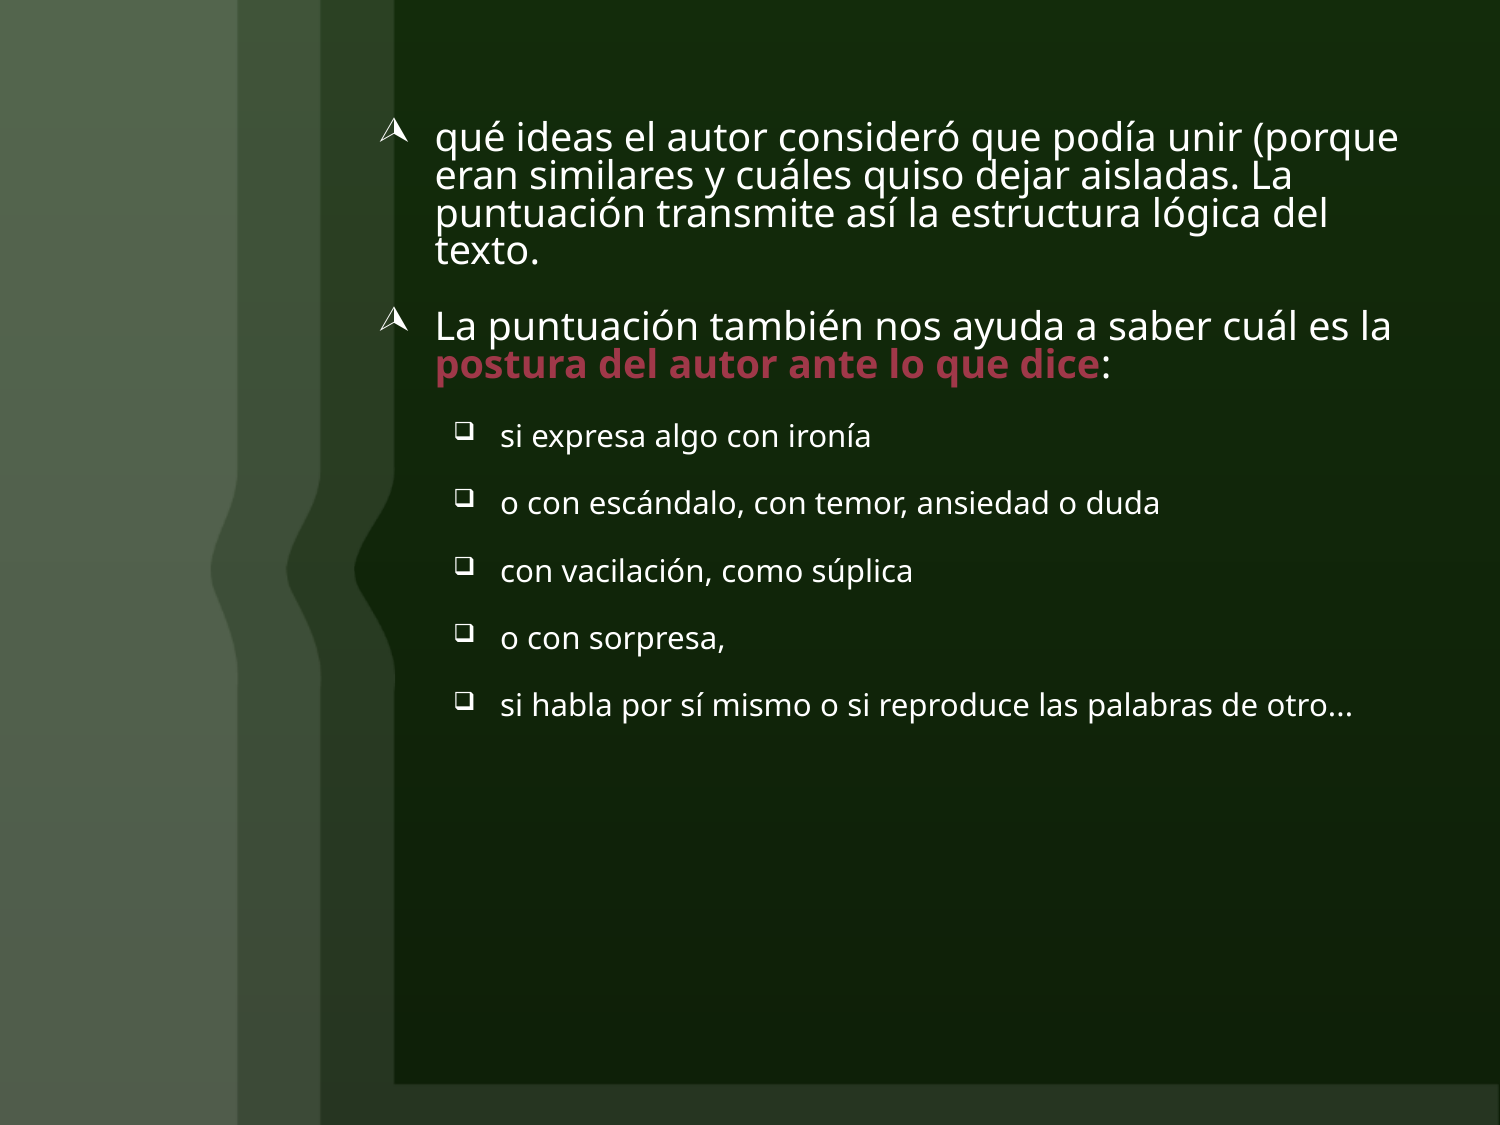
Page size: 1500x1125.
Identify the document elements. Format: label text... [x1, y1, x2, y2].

picture [0, 0, 1500, 1125]
list qué ideas el autor consideró que podía unir (porque eran similares y cuáles quiso dejar aisladas. La puntuación transmite así la estructura lógica del texto. La puntuación también nos ayuda a saber cuál es la postura del autor ante lo que dice: si expresa algo con ironía o con escándalo, con temor, ansiedad o duda con vacilación, como súplica o con sorpresa, si habla por sí mismo o si reproduce las palabras de otro... [363, 113, 1425, 1125]
